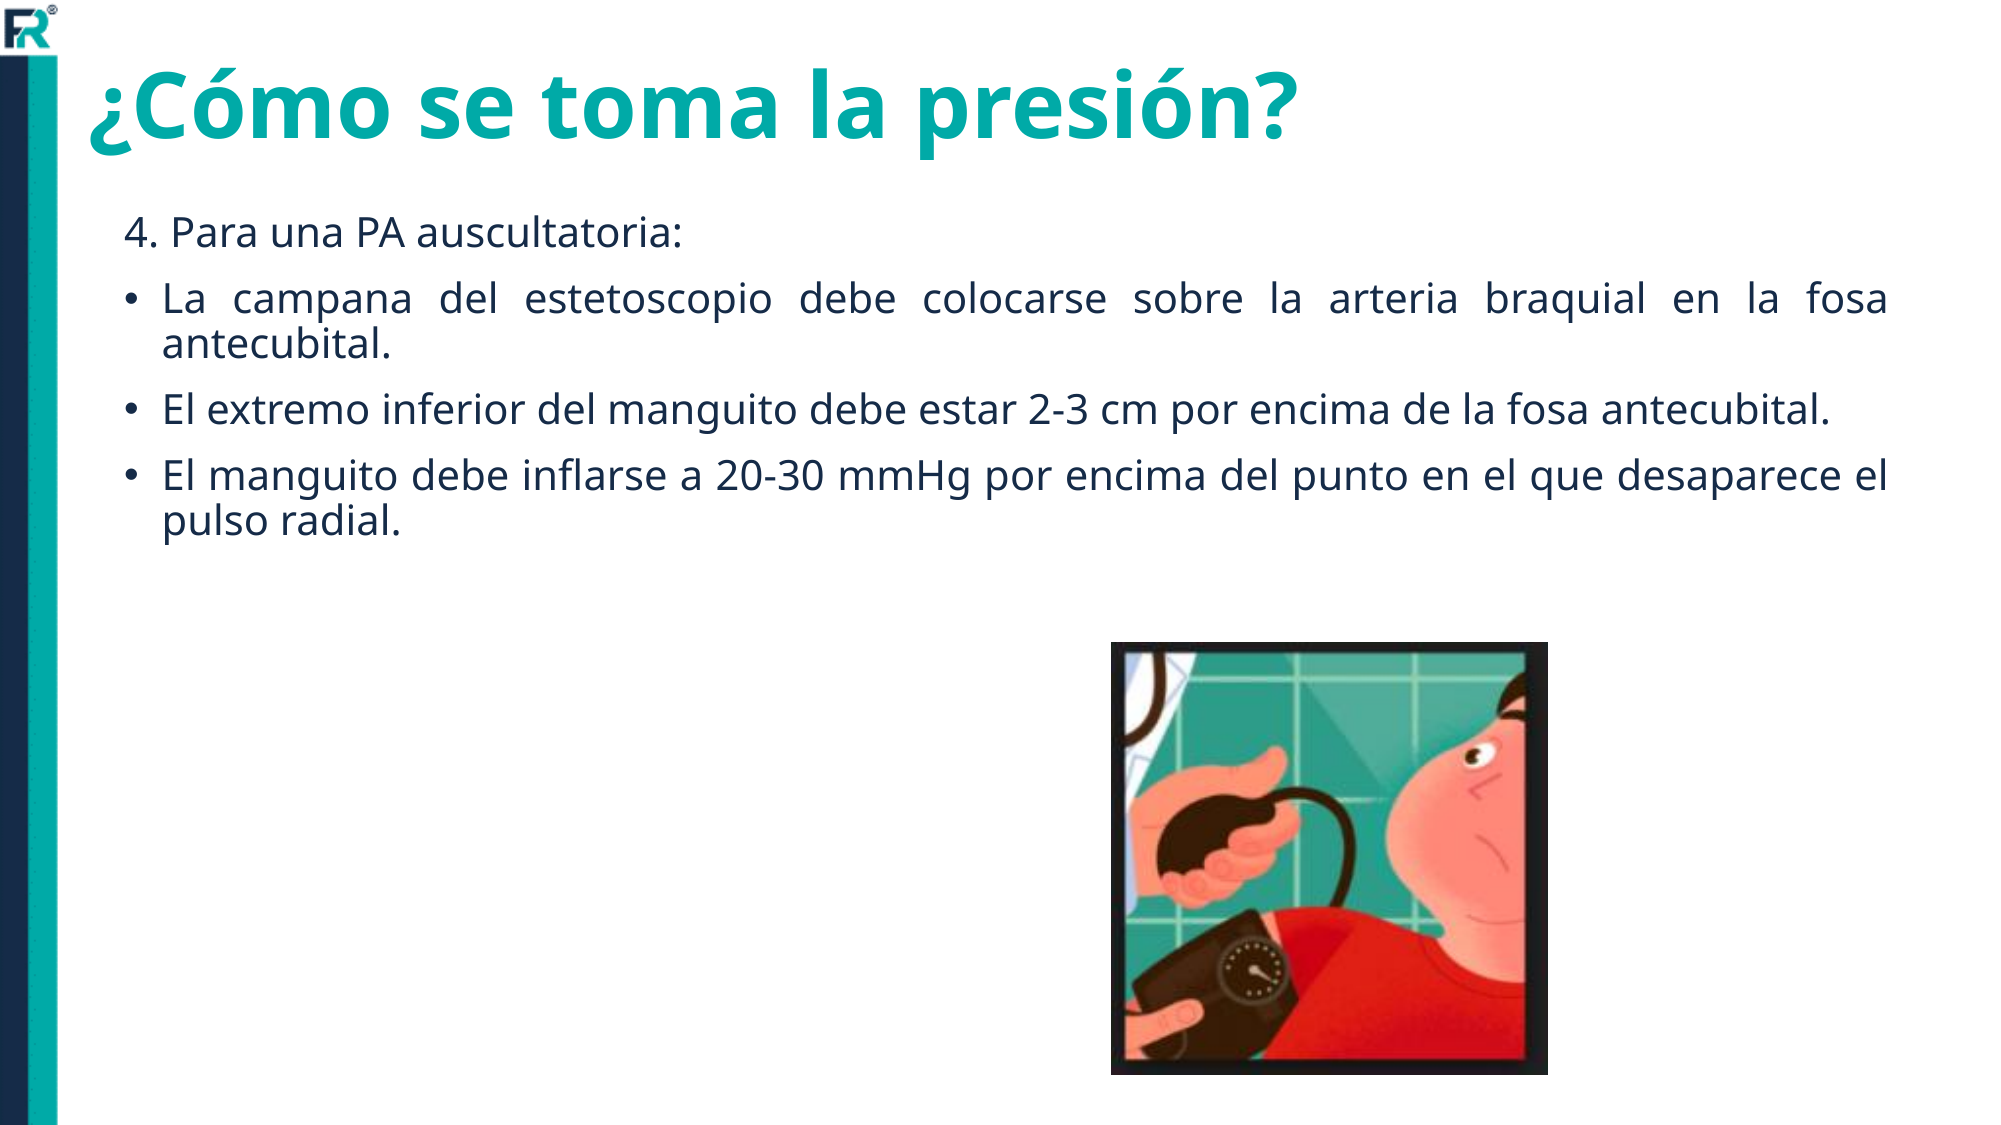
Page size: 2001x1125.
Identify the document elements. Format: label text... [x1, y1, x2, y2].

title ¿Cómo se toma la presión? [68, 0, 1793, 218]
picture [0, 0, 2001, 1125]
list 4. Para una PA auscultatoria: La campana del estetoscopio debe colocarse sobre la arteria braquial en la fosa antecubital. El extremo inferior del manguito debe estar 2-3 cm por encima de la fosa antecubital. El manguito debe inflarse a 20-30 mmHg por encima del punto en el que desaparece el pulso radial. [104, 191, 1910, 535]
